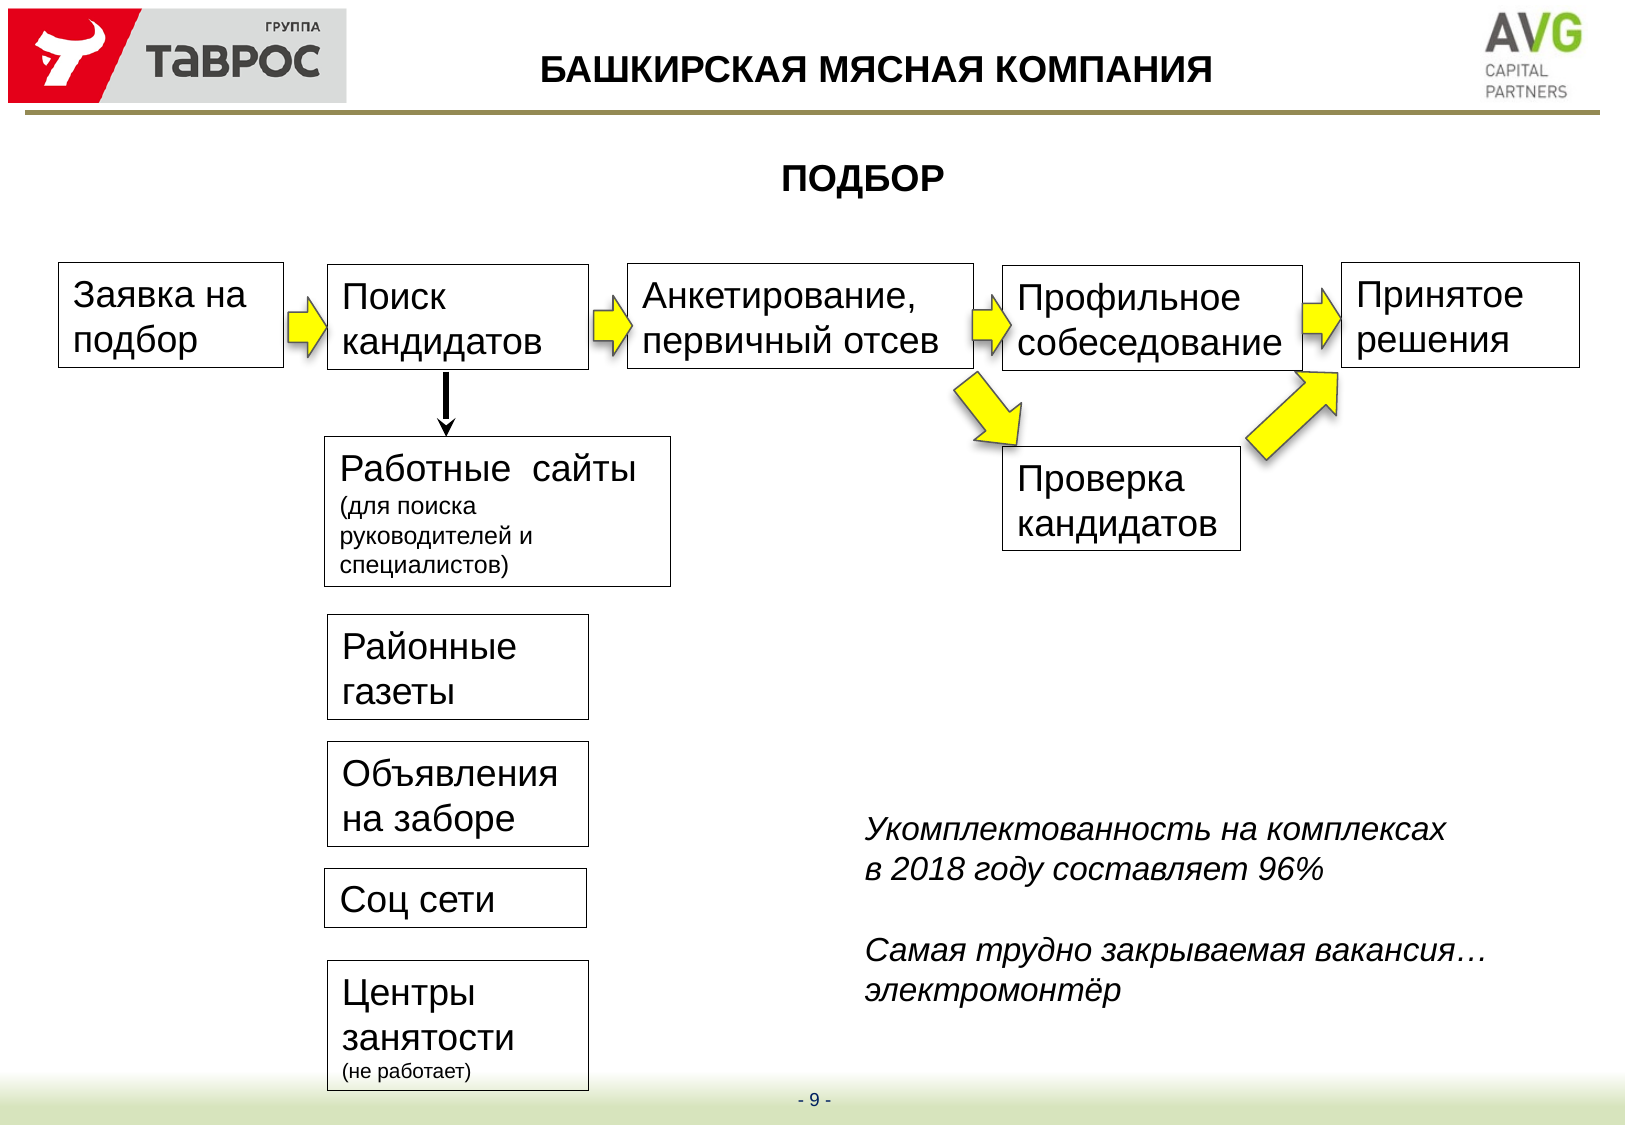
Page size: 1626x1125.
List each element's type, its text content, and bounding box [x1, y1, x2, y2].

text_box Самая трудно закрываемая вакансия… электромонтёр [849, 920, 1563, 1015]
text_box Профильное собеседование [1002, 265, 1303, 371]
text_box [951, 369, 1024, 448]
text_box [1300, 286, 1343, 351]
text_box Заявка на подбор [58, 262, 284, 368]
text_box Принятое решения [1341, 262, 1580, 368]
text_box [591, 293, 635, 358]
text_box [970, 292, 1014, 358]
text_box БАШКИРСКАЯ МЯСНАЯ КОМПАНИЯ [524, 37, 1263, 98]
text_box [1243, 369, 1340, 463]
text_box Проверка кандидатов [1002, 446, 1241, 551]
text_box Укомплектованность на комплексах в 2018 году составляет 96% [849, 799, 1475, 895]
picture [3, 4, 351, 107]
text_box ПОДБОР [766, 146, 1042, 206]
text_box Анкетирование, первичный отсев [627, 263, 974, 369]
text_box Соц сети [324, 868, 587, 928]
text_box Поиск кандидатов [327, 264, 589, 370]
text_box Центры занятости (не работает) [327, 960, 589, 1091]
text_box [286, 294, 329, 360]
picture [1480, 5, 1588, 104]
text_box Районные газеты [327, 614, 589, 720]
text_box Работные сайты (для поиска руководителей и специалистов) [324, 436, 671, 587]
text_box Объявления на заборе [327, 741, 589, 847]
